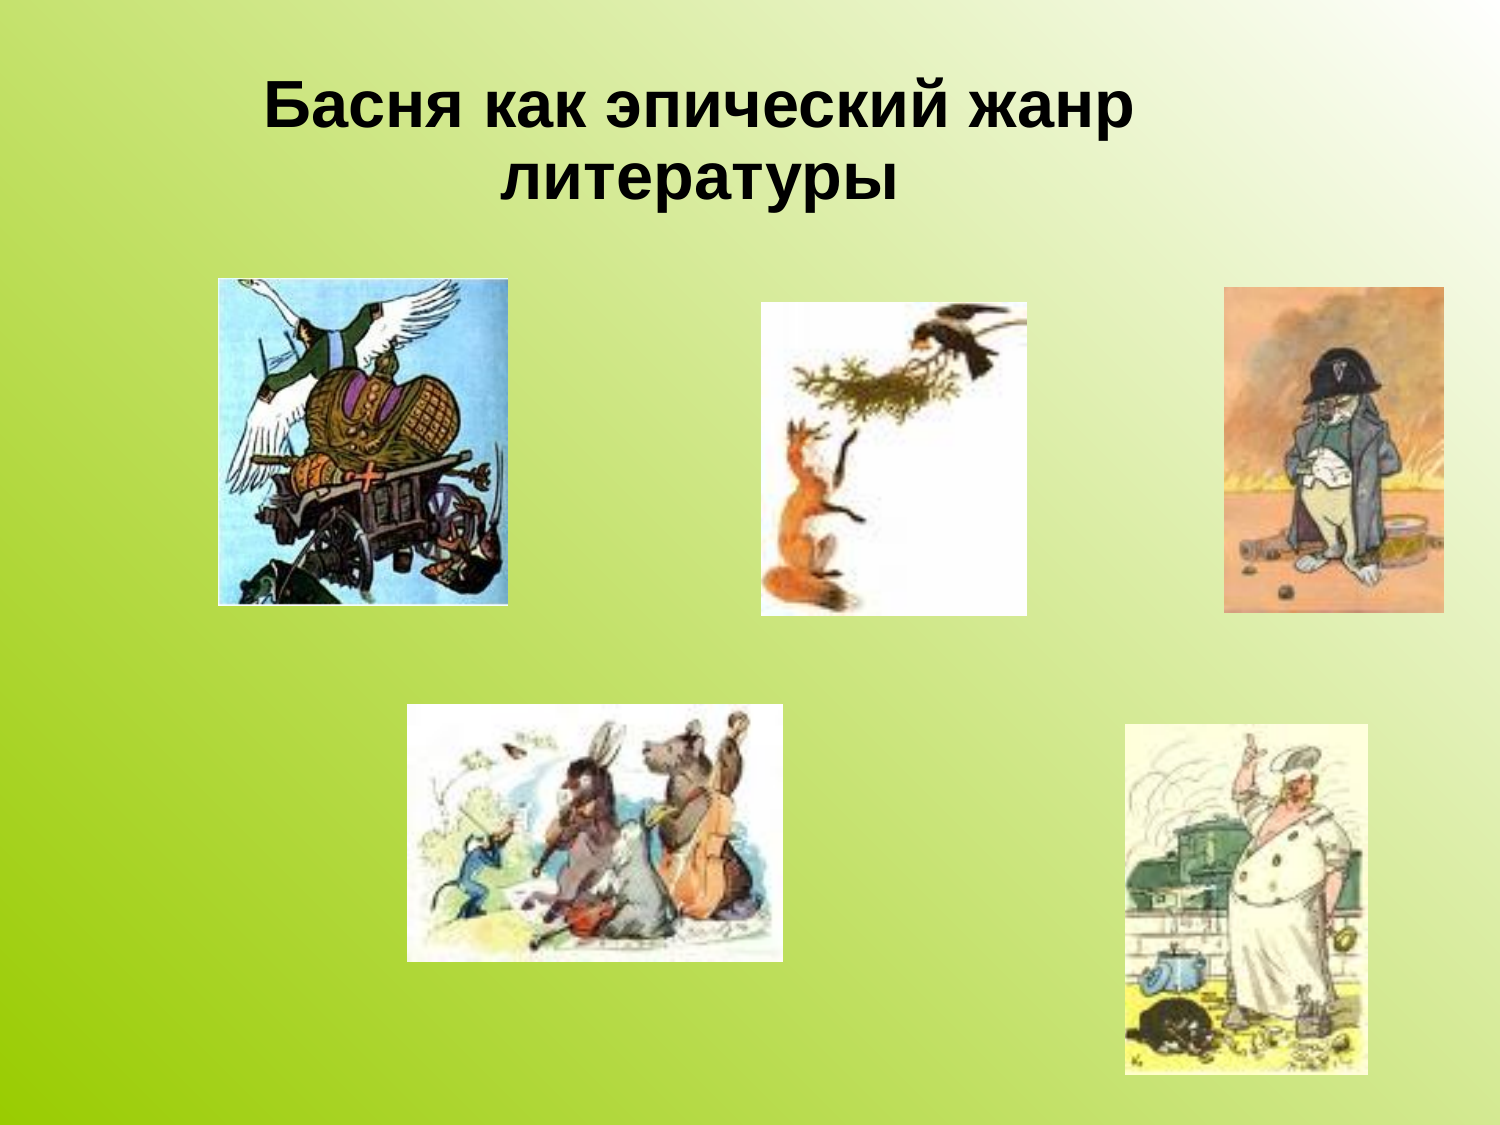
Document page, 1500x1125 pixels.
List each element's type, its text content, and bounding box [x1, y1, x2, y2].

subtitle Басня как эпический жанр литературы [174, 62, 1226, 226]
picture [1124, 724, 1368, 1076]
picture [218, 278, 508, 606]
picture [407, 703, 783, 962]
picture [1224, 287, 1444, 613]
picture [761, 302, 1027, 616]
